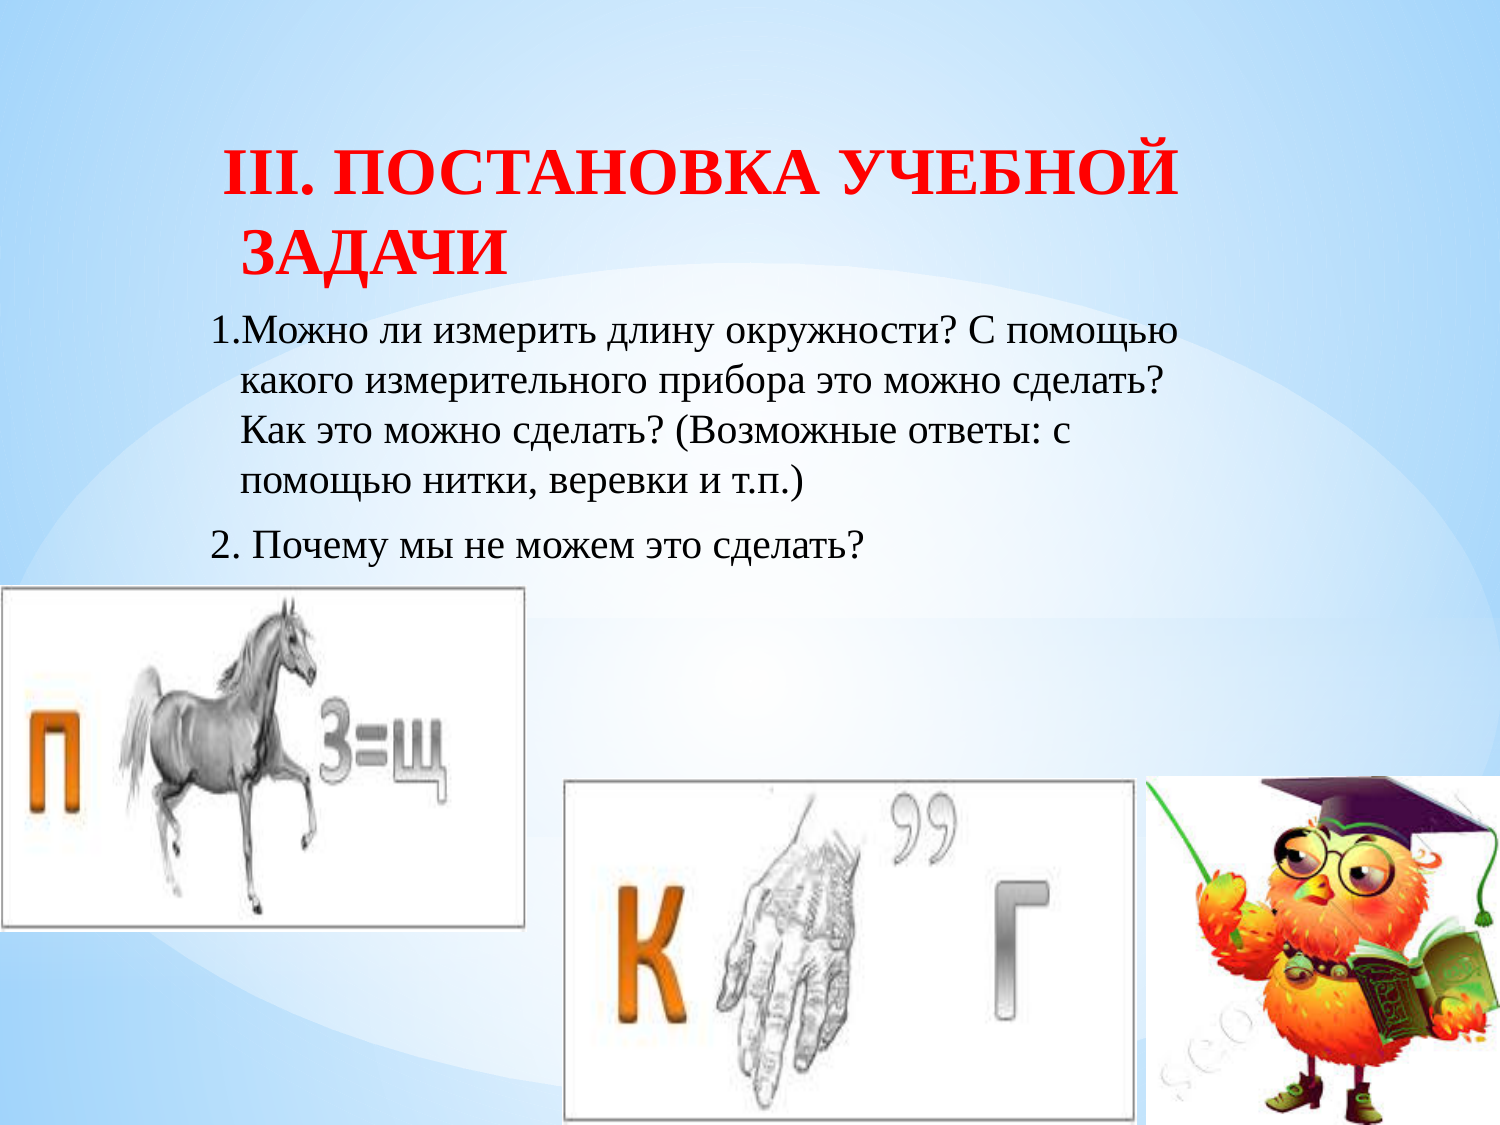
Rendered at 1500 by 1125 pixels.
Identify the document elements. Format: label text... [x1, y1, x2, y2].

list III. ПОСТАНОВКА УЧЕБНОЙ ЗАДАЧИ 1.Можно ли измерить длину окружности? С помощью какого измерительного прибора это можно сделать? Как это можно сделать? (Возможные ответы: с помощью нитки, веревки и т.п.) 2. Почему мы не можем это сделать? [187, 120, 1238, 1008]
picture [0, 585, 527, 933]
picture [562, 778, 1137, 1125]
picture [1146, 776, 1500, 1125]
